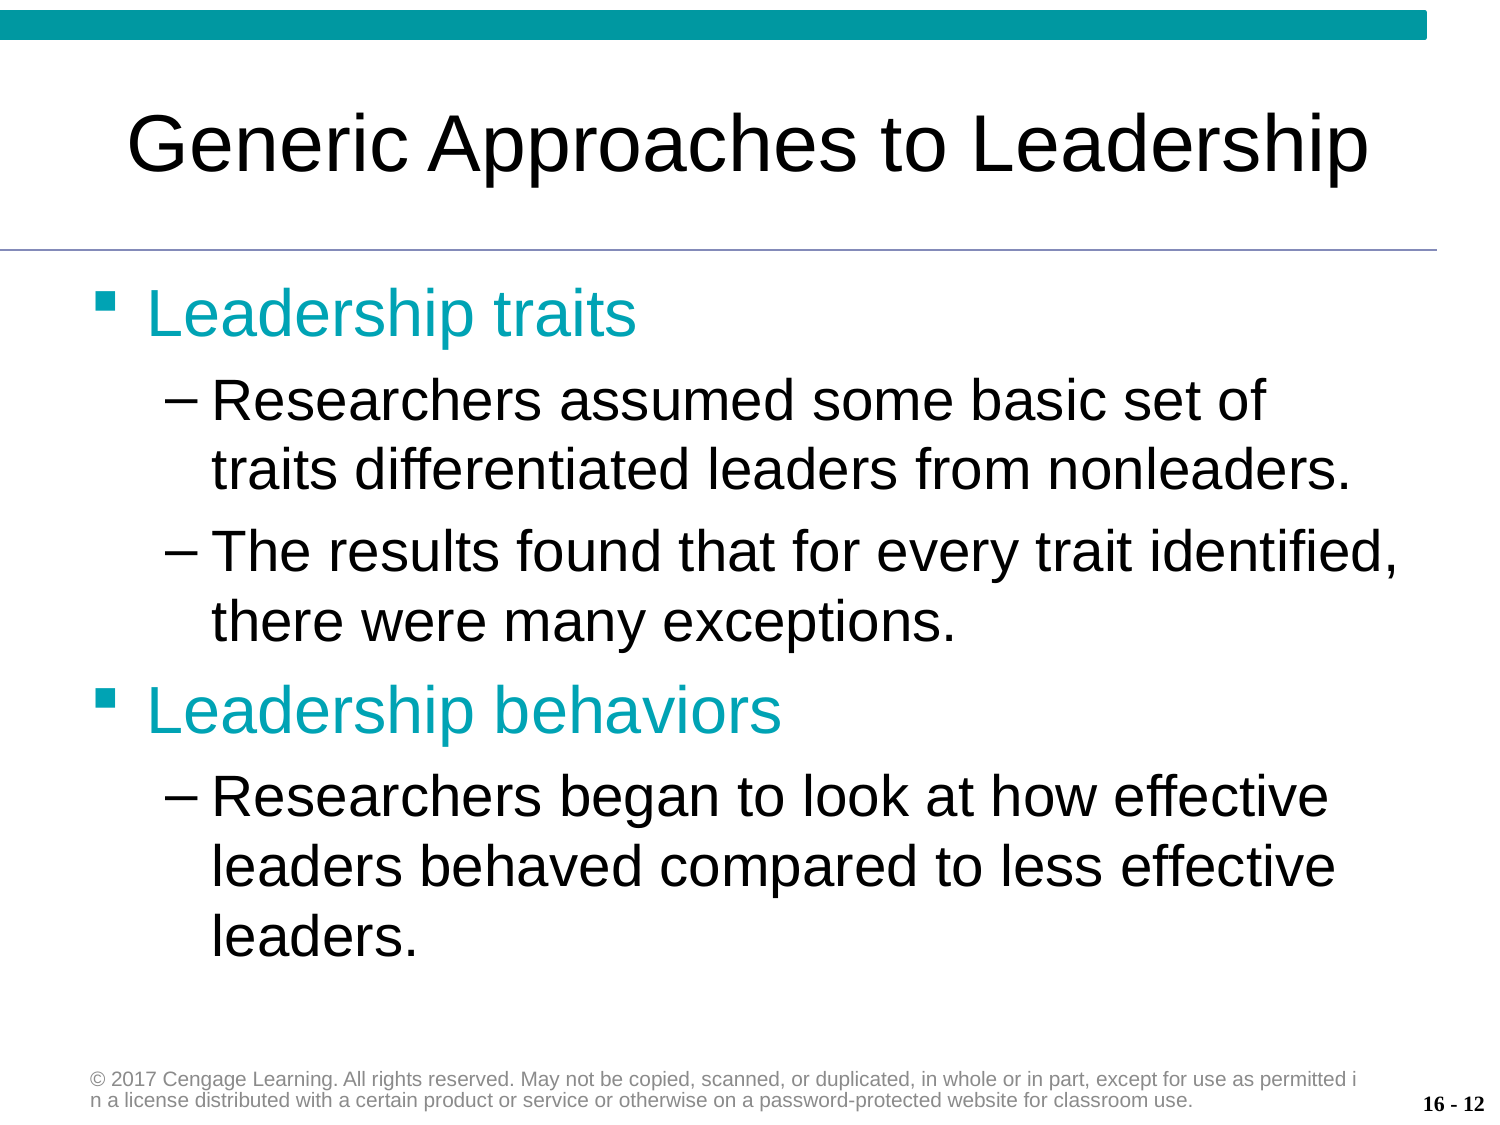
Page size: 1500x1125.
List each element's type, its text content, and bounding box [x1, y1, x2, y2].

footer © 2017 Cengage Learning. All rights reserved. May not be copied, scanned, or duplicated, in whole or in part, except for use as permitted in a license distributed with a certain product or service or otherwise on a password-protected website for classroom use. [75, 1037, 1375, 1120]
title Generic Approaches to Leadership [75, 45, 1425, 233]
list Leadership traits Researchers assumed some basic set of traits differentiated leaders from nonleaders. The results found that for every trait identified, there were many exceptions. Leadership behaviors Researchers began to look at how effective leaders behaved compared to less effective leaders. [75, 262, 1425, 1005]
